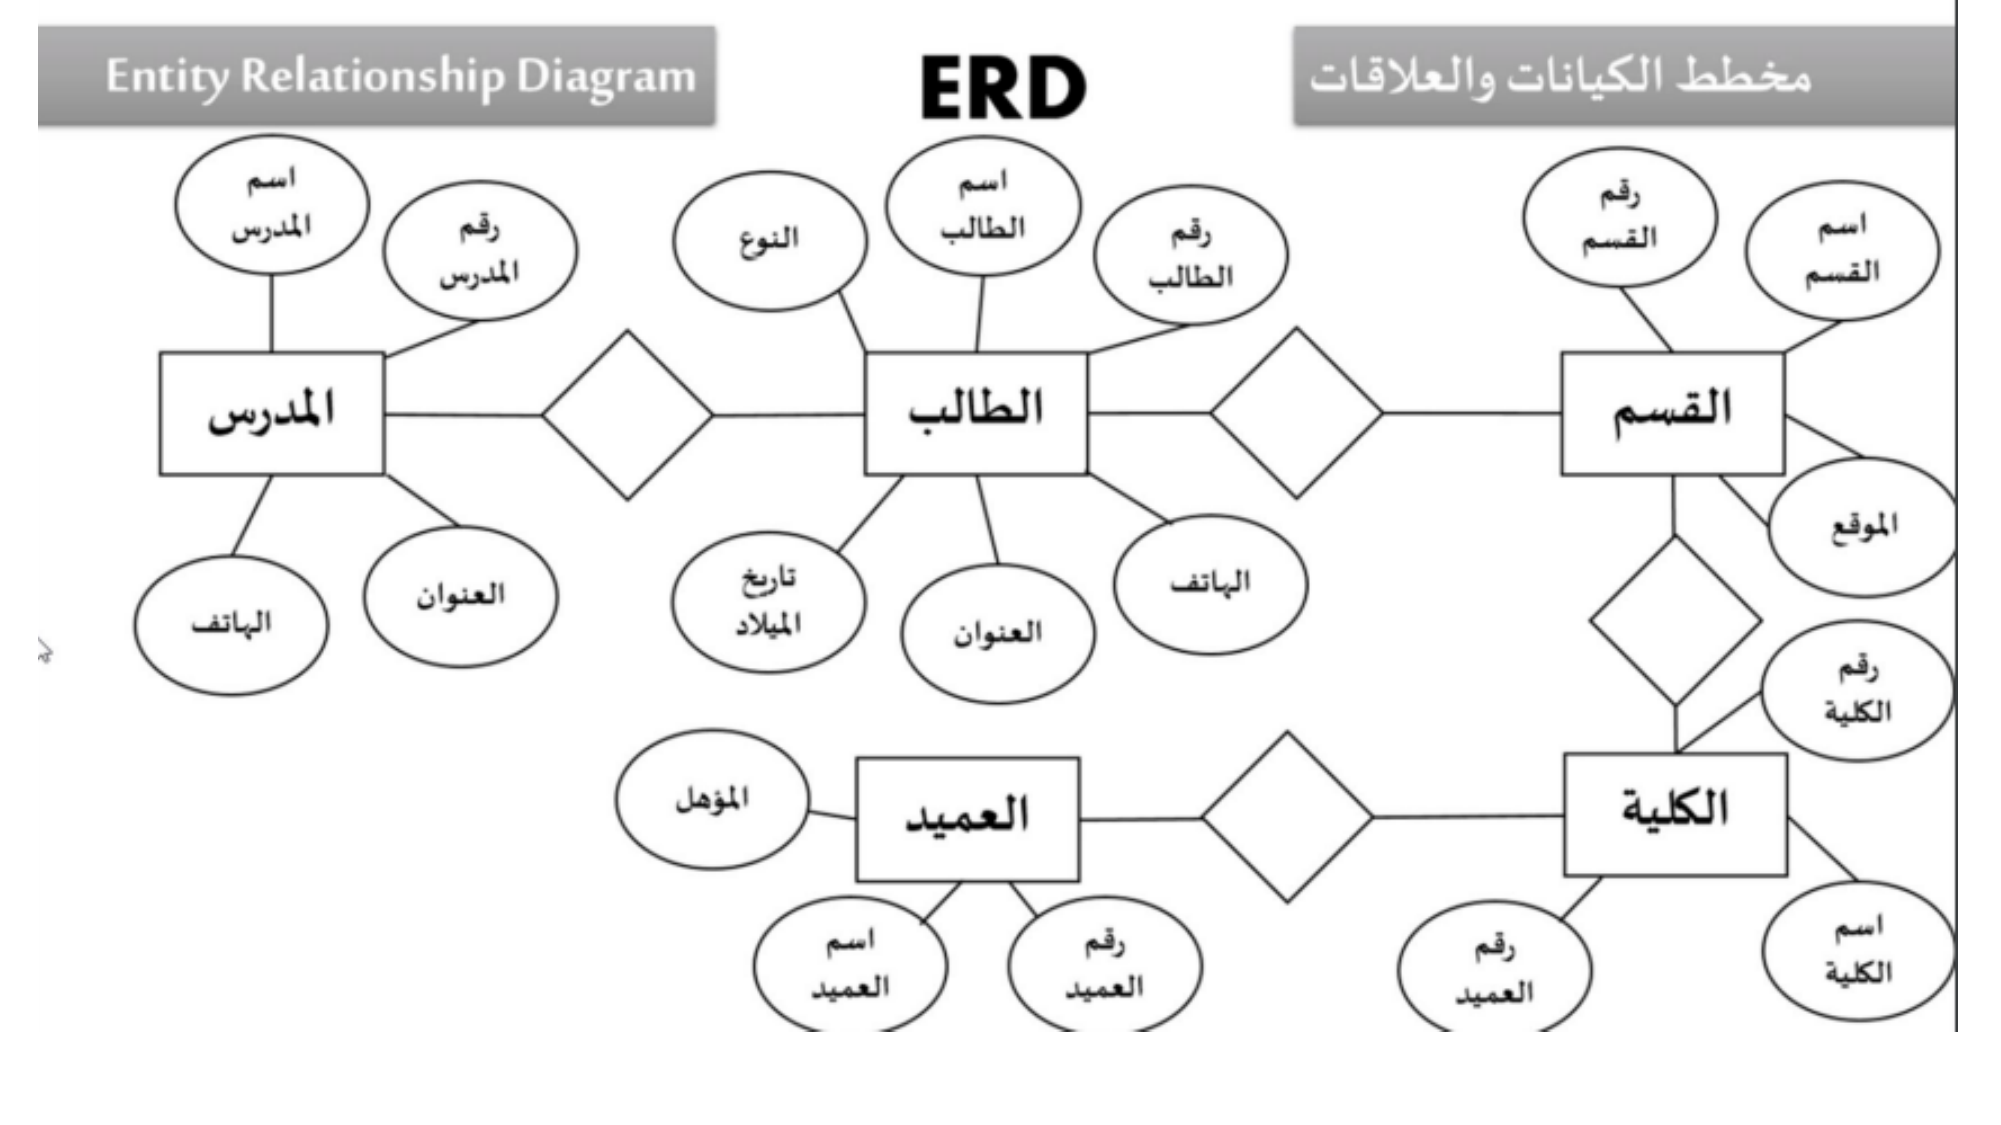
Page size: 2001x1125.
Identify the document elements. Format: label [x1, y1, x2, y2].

picture [38, 0, 1958, 1032]
